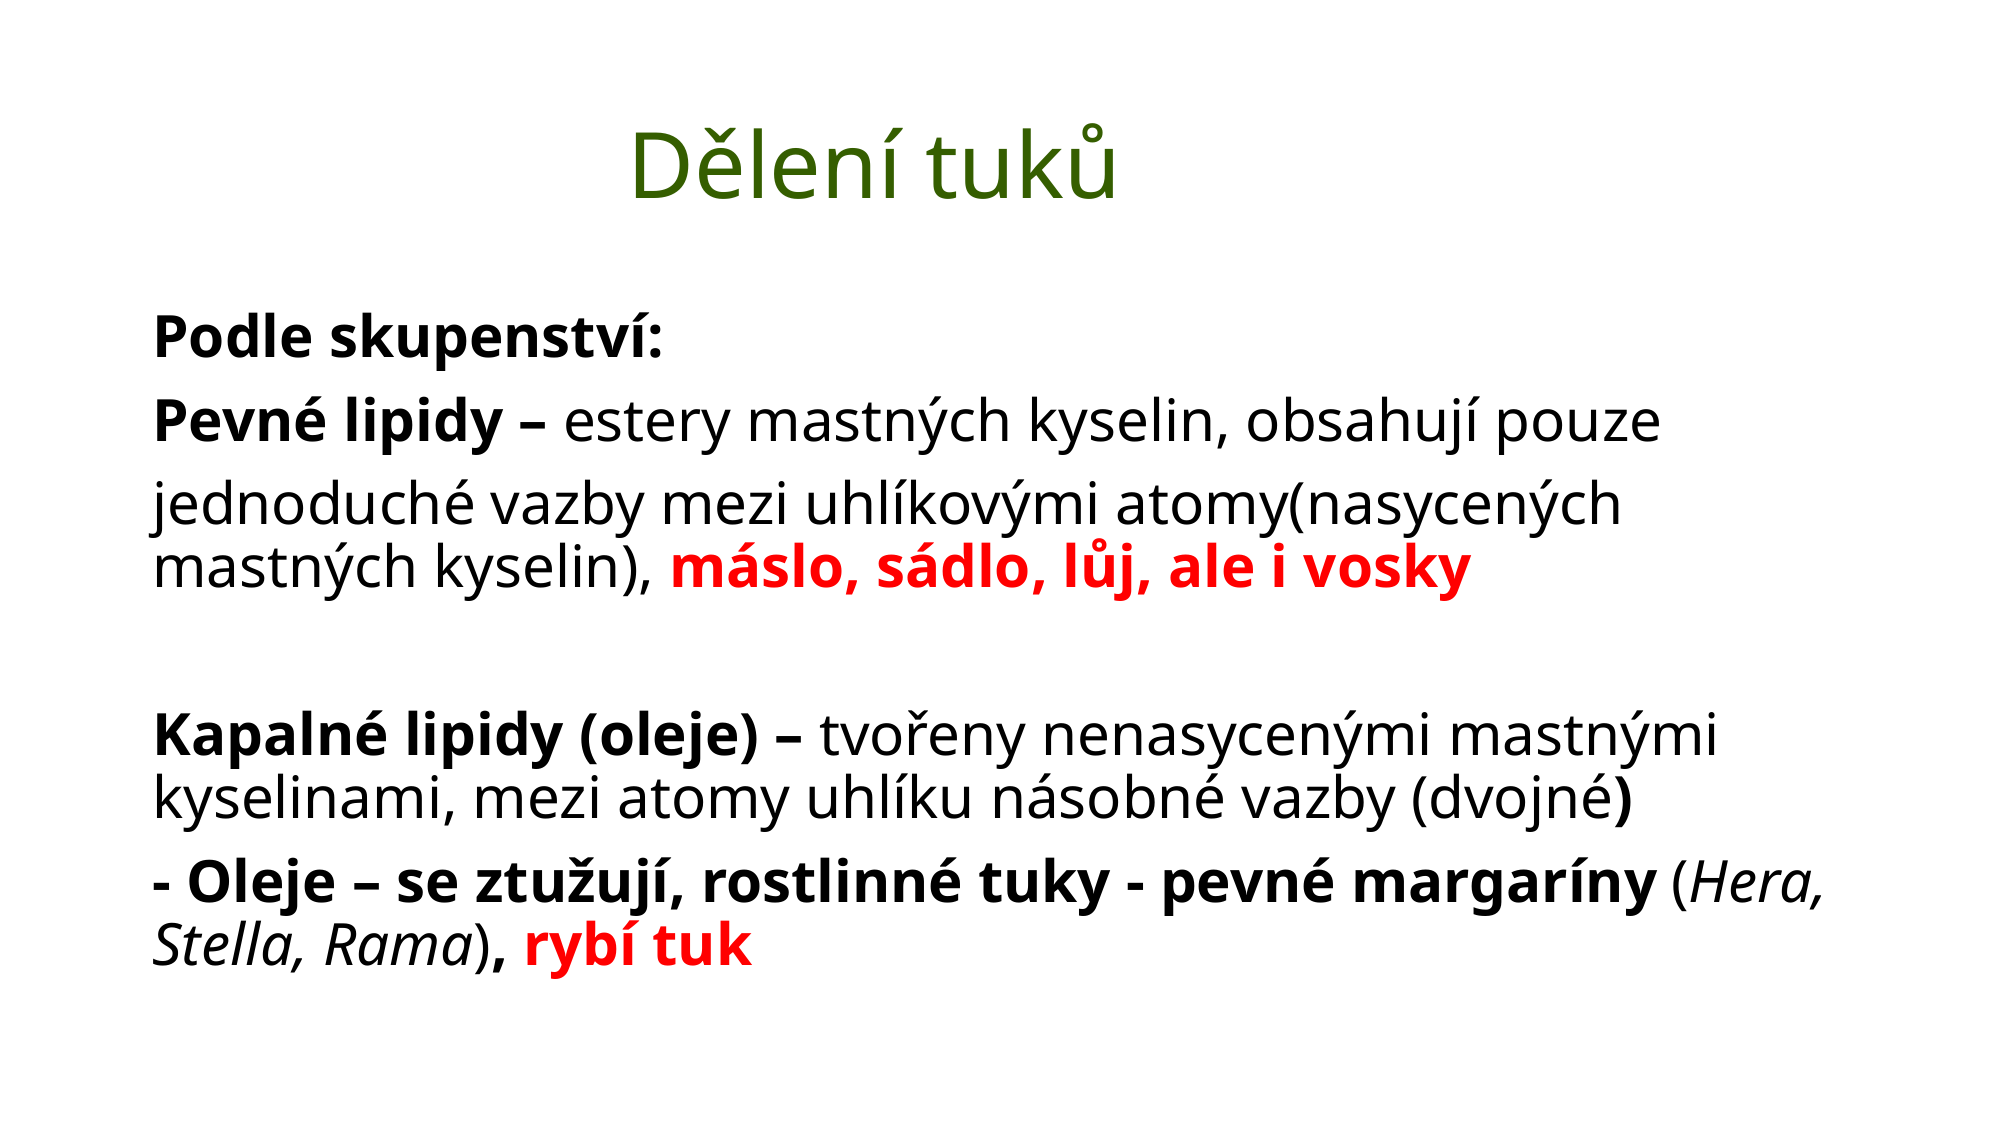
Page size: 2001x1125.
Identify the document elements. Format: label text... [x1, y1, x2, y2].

list Podle skupenství: Pevné lipidy – estery mastných kyselin, obsahují pouze jednoduché vazby mezi uhlíkovými atomy(nasycených mastných kyselin), máslo, sádlo, lůj, ale i vosky Kapalné lipidy (oleje) – tvořeny nenasycenými mastnými kyselinami, mezi atomy uhlíku násobné vazby (dvojné) - Oleje – se ztužují, rostlinné tuky - pevné margaríny (Hera, Stella, Rama), rybí tuk [137, 299, 1863, 1014]
title Dělení tuků [137, 59, 1863, 278]
